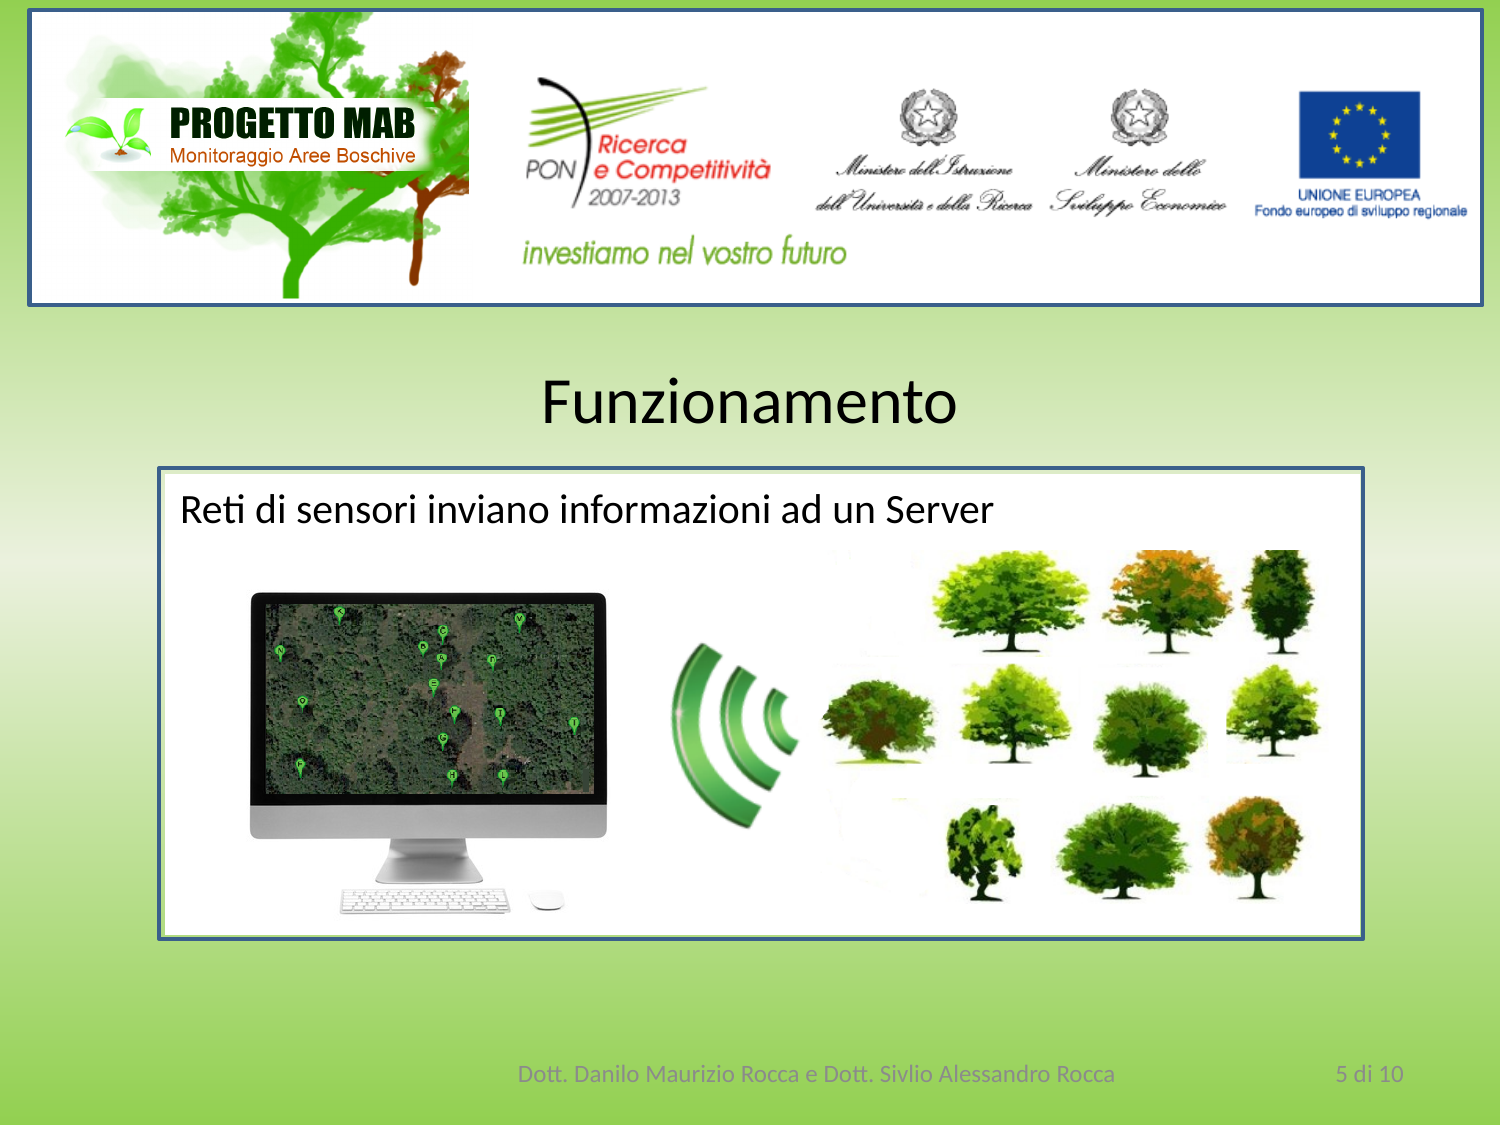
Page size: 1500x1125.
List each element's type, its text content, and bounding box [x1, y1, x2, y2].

slide_number 5 di 10 [1139, 1042, 1425, 1103]
picture [815, 550, 1346, 904]
footer Dott. Danilo Maurizio Rocca e Dott. Sivlio Alessandro Rocca [501, 1042, 1139, 1103]
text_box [29, 9, 1483, 306]
picture [229, 585, 628, 927]
subtitle Reti di sensori inviano informazioni ad un Server [165, 474, 1361, 935]
text_box [157, 466, 1365, 941]
title Funzionamento [112, 349, 1388, 445]
picture [640, 605, 812, 849]
